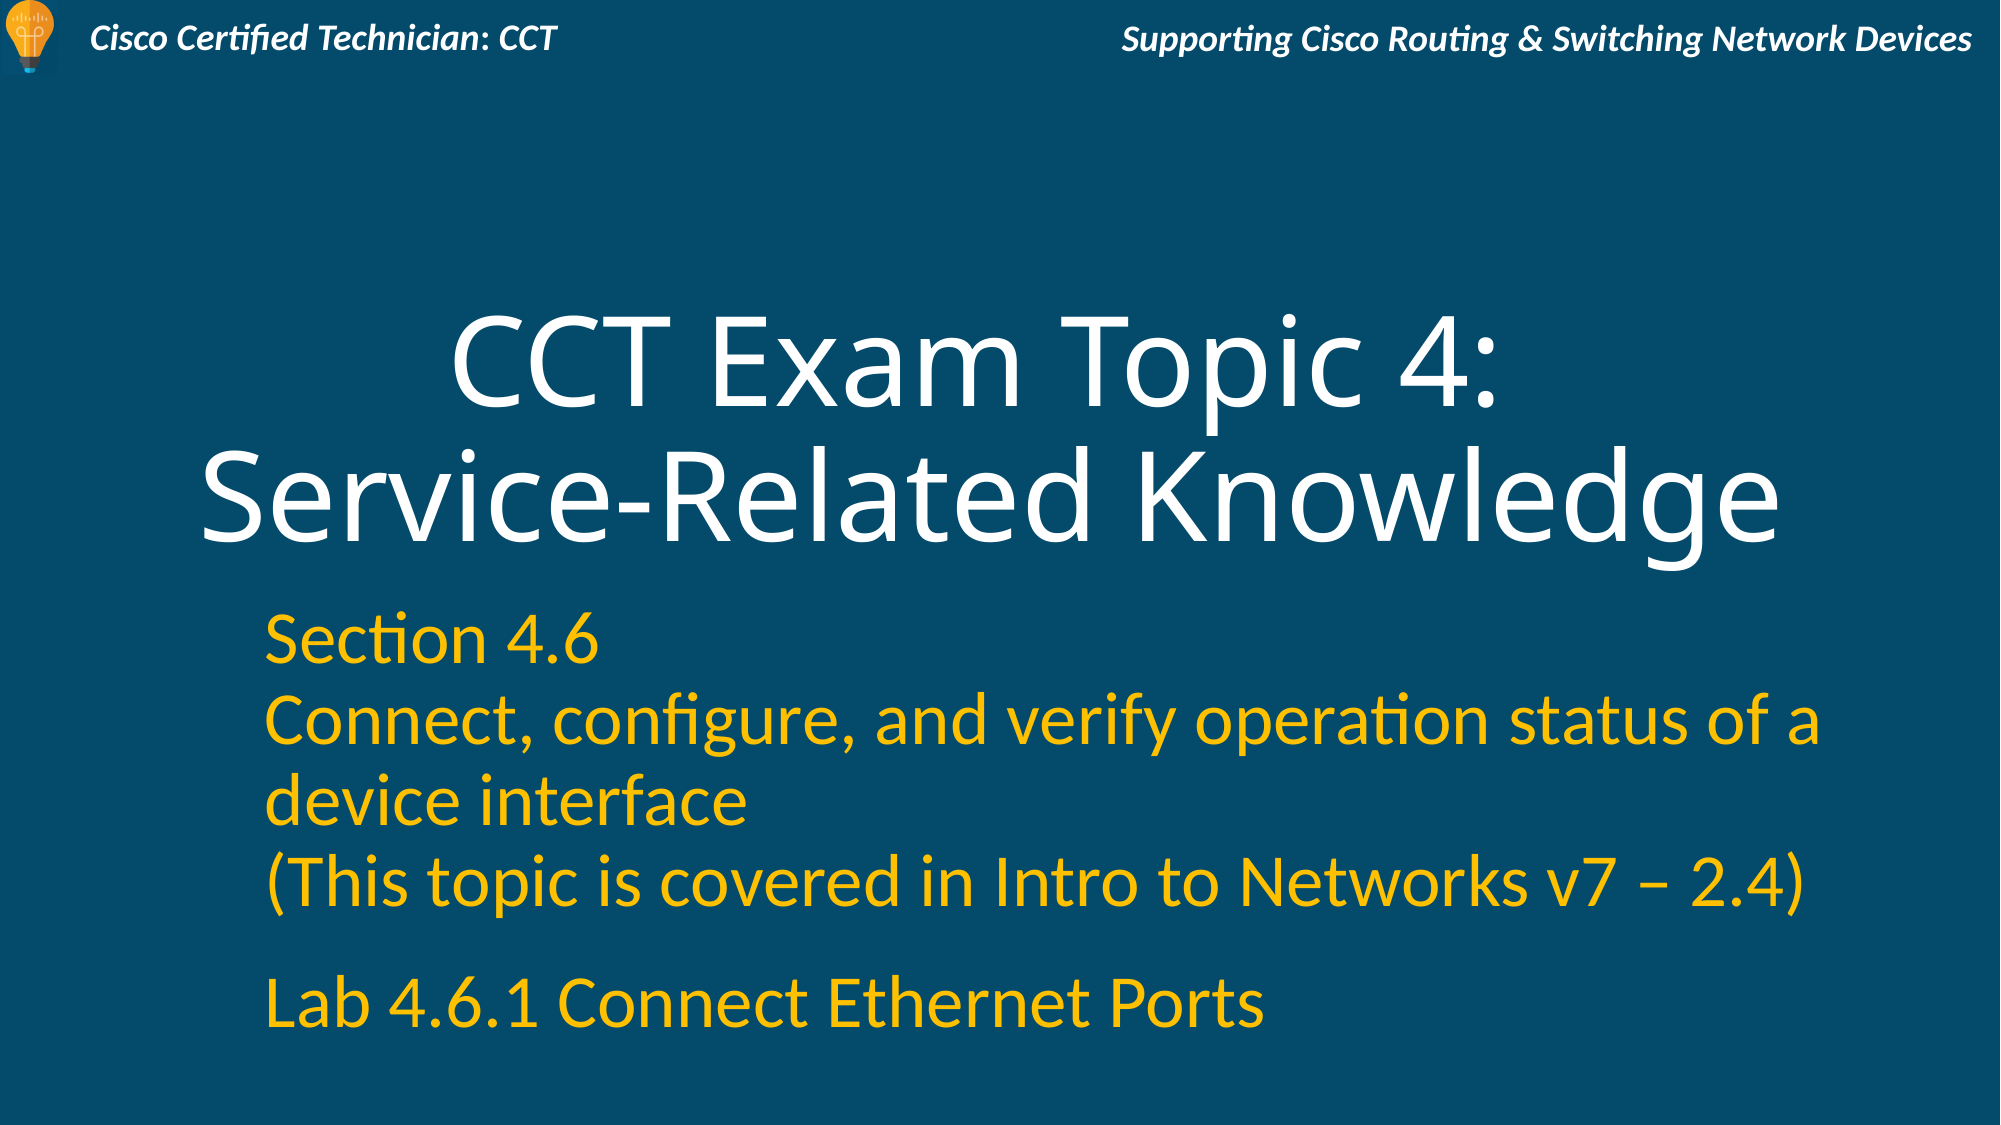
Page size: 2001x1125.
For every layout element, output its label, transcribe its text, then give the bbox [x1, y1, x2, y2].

picture [969, 991, 988, 1026]
picture [338, 975, 368, 1027]
title CCT Exam Topic 4: Service-Related Knowledge [123, 184, 1860, 576]
picture [642, 991, 670, 1026]
picture [756, 991, 782, 1027]
picture [864, 980, 884, 1027]
picture [600, 991, 633, 1027]
picture [1190, 991, 1209, 1026]
picture [390, 979, 424, 1026]
picture [893, 975, 921, 1026]
picture [1240, 991, 1262, 1027]
picture [300, 991, 327, 1027]
picture [929, 991, 960, 1027]
picture [1148, 991, 1181, 1027]
picture [560, 979, 594, 1027]
picture [786, 980, 806, 1027]
picture [1032, 991, 1063, 1027]
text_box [0, 0, 2000, 75]
picture [489, 1019, 496, 1027]
picture [718, 991, 749, 1027]
picture [1068, 980, 1088, 1027]
picture [1213, 980, 1233, 1027]
picture [996, 991, 1024, 1026]
picture [449, 977, 480, 1027]
picture [682, 991, 710, 1026]
subtitle Section 4.6 Connect, configure, and verify operation status of a device interface (This topic is covered in Intro to Networks v7 – 2.4) Lab 4.6.1 Connect Ethernet Ports [249, 590, 1942, 926]
picture [270, 979, 294, 1026]
picture [1114, 979, 1144, 1026]
picture [510, 979, 536, 1026]
picture [832, 979, 859, 1026]
picture [432, 1019, 439, 1027]
